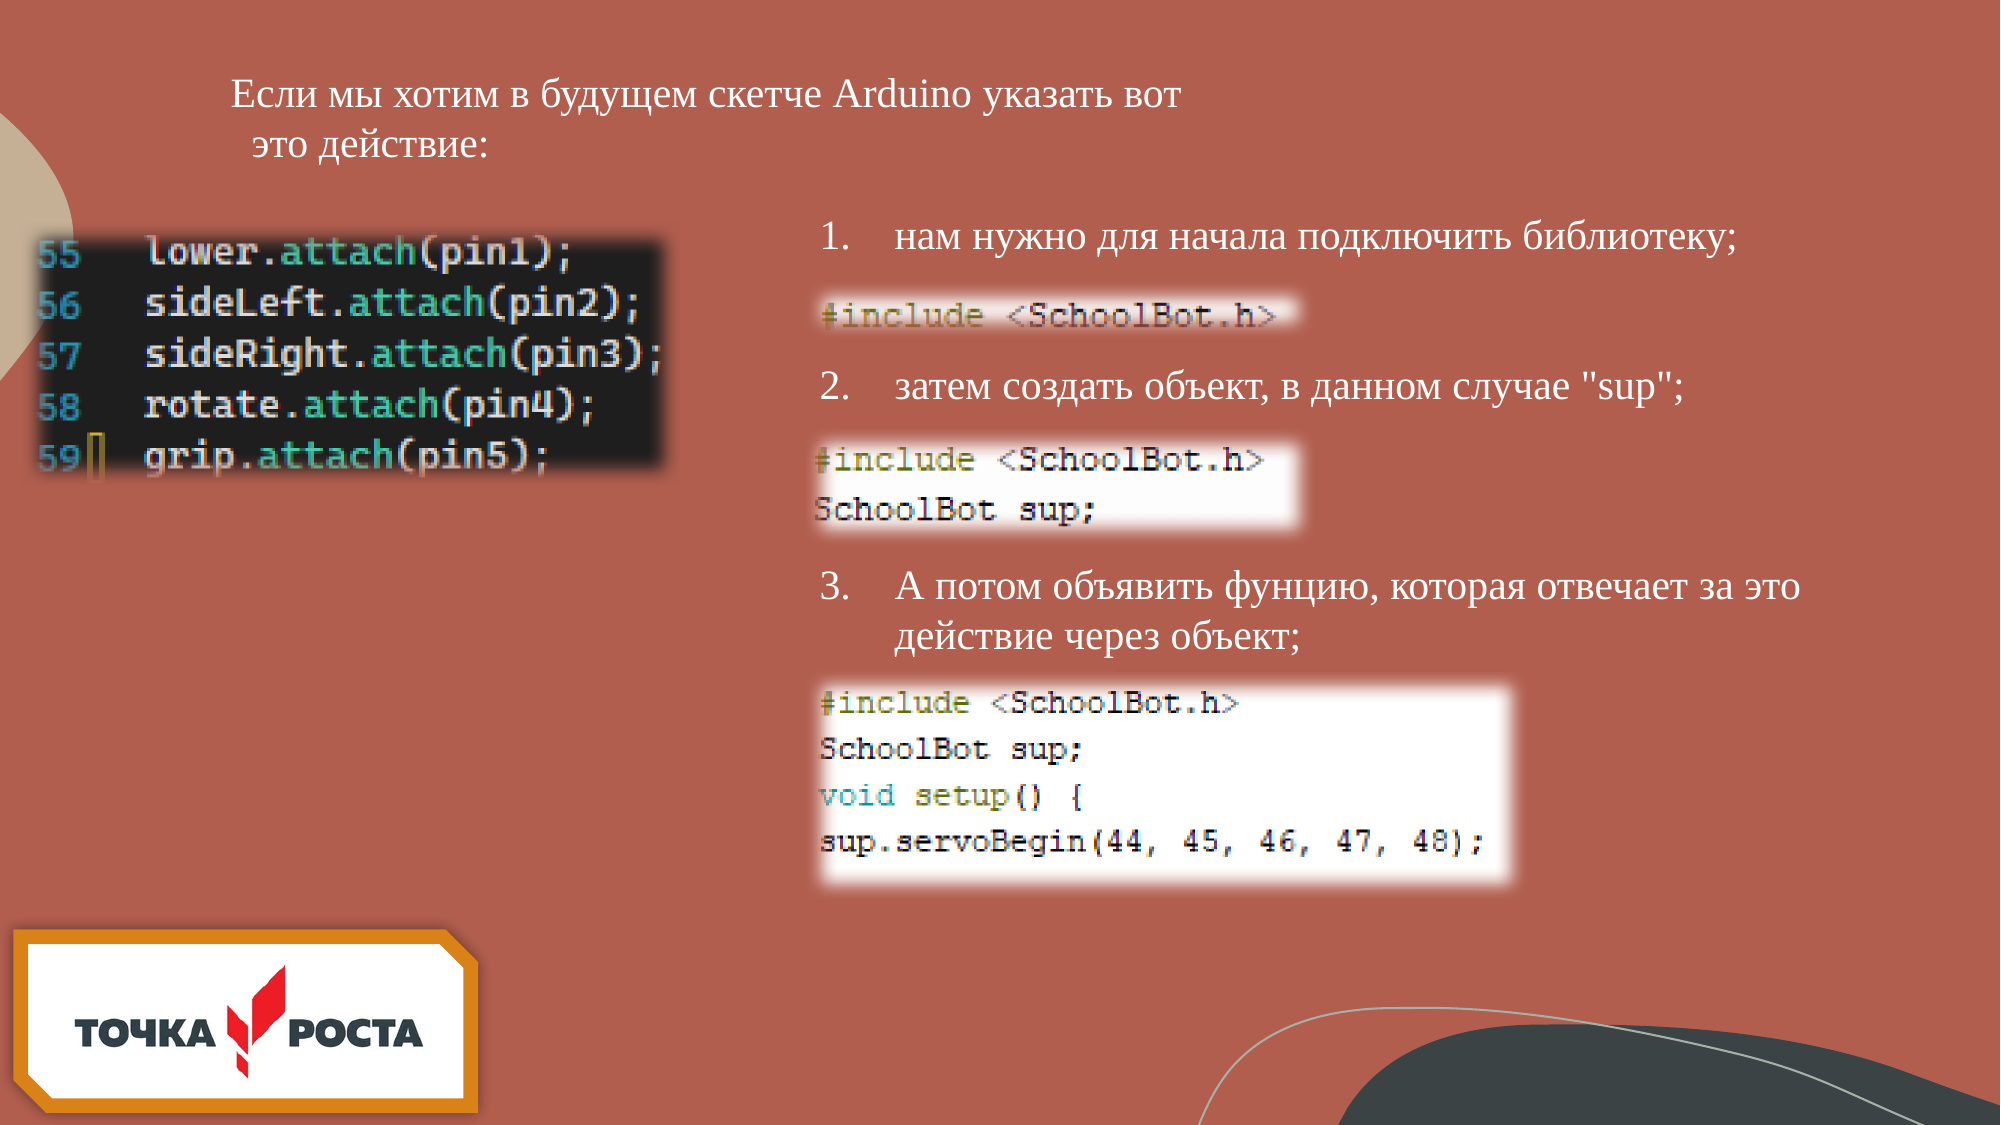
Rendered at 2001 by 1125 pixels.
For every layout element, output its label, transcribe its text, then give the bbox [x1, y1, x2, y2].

text_box нам нужно для начала подключить библиотеку; затем создать объект, в данном случае "sup"; А потом объявить фунцию, которая отвечает за это действие через объект; [804, 200, 1946, 666]
picture [20, 936, 471, 1106]
picture [21, 222, 681, 486]
picture [803, 426, 1317, 547]
text_box Если мы хотим в будущем скетче Arduino указать вот ​ это действие: ​ ​ ​ [215, 58, 1224, 264]
picture [804, 280, 1316, 341]
picture [804, 669, 1528, 900]
